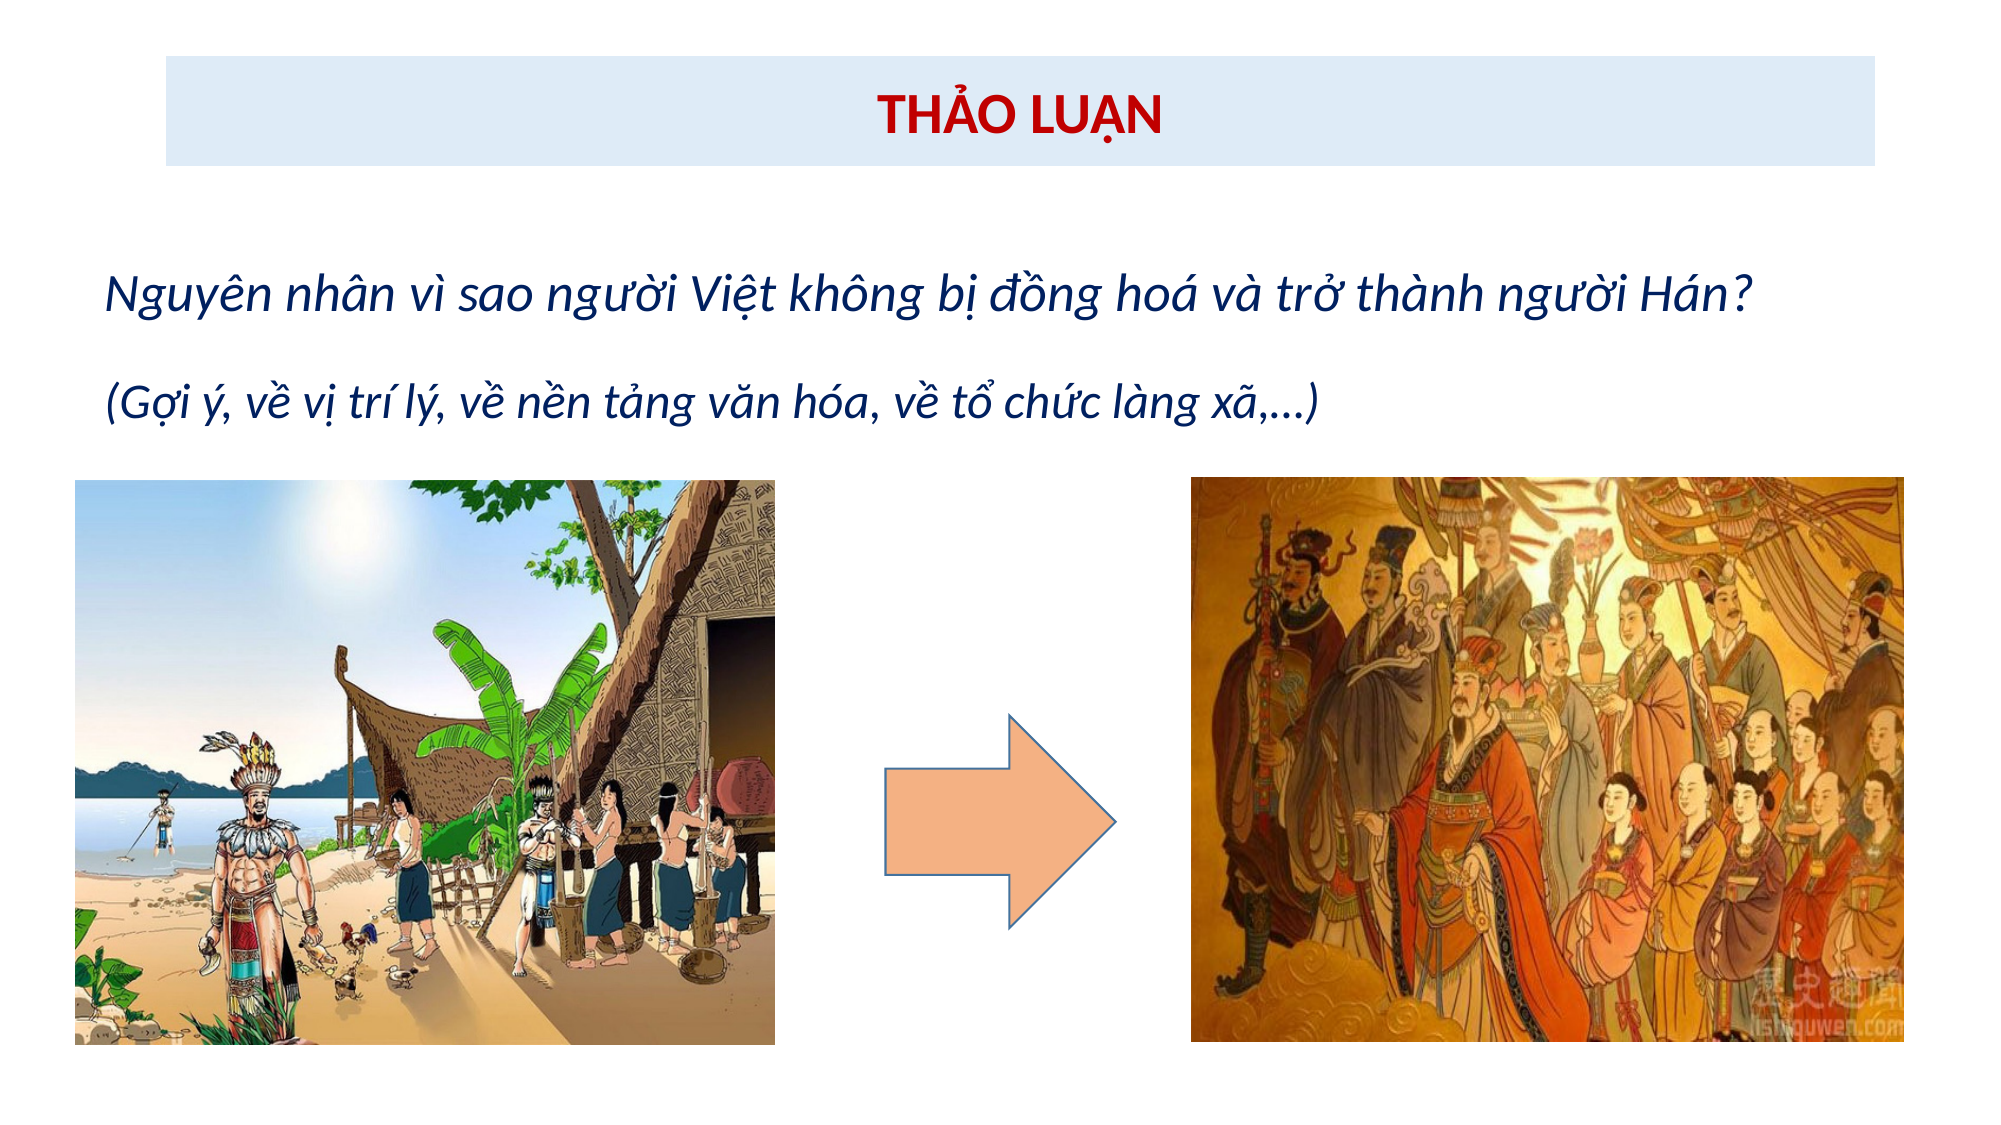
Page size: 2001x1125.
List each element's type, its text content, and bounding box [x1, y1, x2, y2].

text_box Nguyên nhân vì sao người Việt không bị đồng hoá và trở thành người Hán? (Gợi ý, về vị trí lý, về nền tảng văn hóa, về tổ chức làng xã,…) [89, 217, 1952, 436]
picture [74, 480, 775, 1045]
picture [1191, 477, 1904, 1042]
text_box [884, 713, 1118, 931]
text_box THẢO LUẬN [164, 54, 1877, 168]
